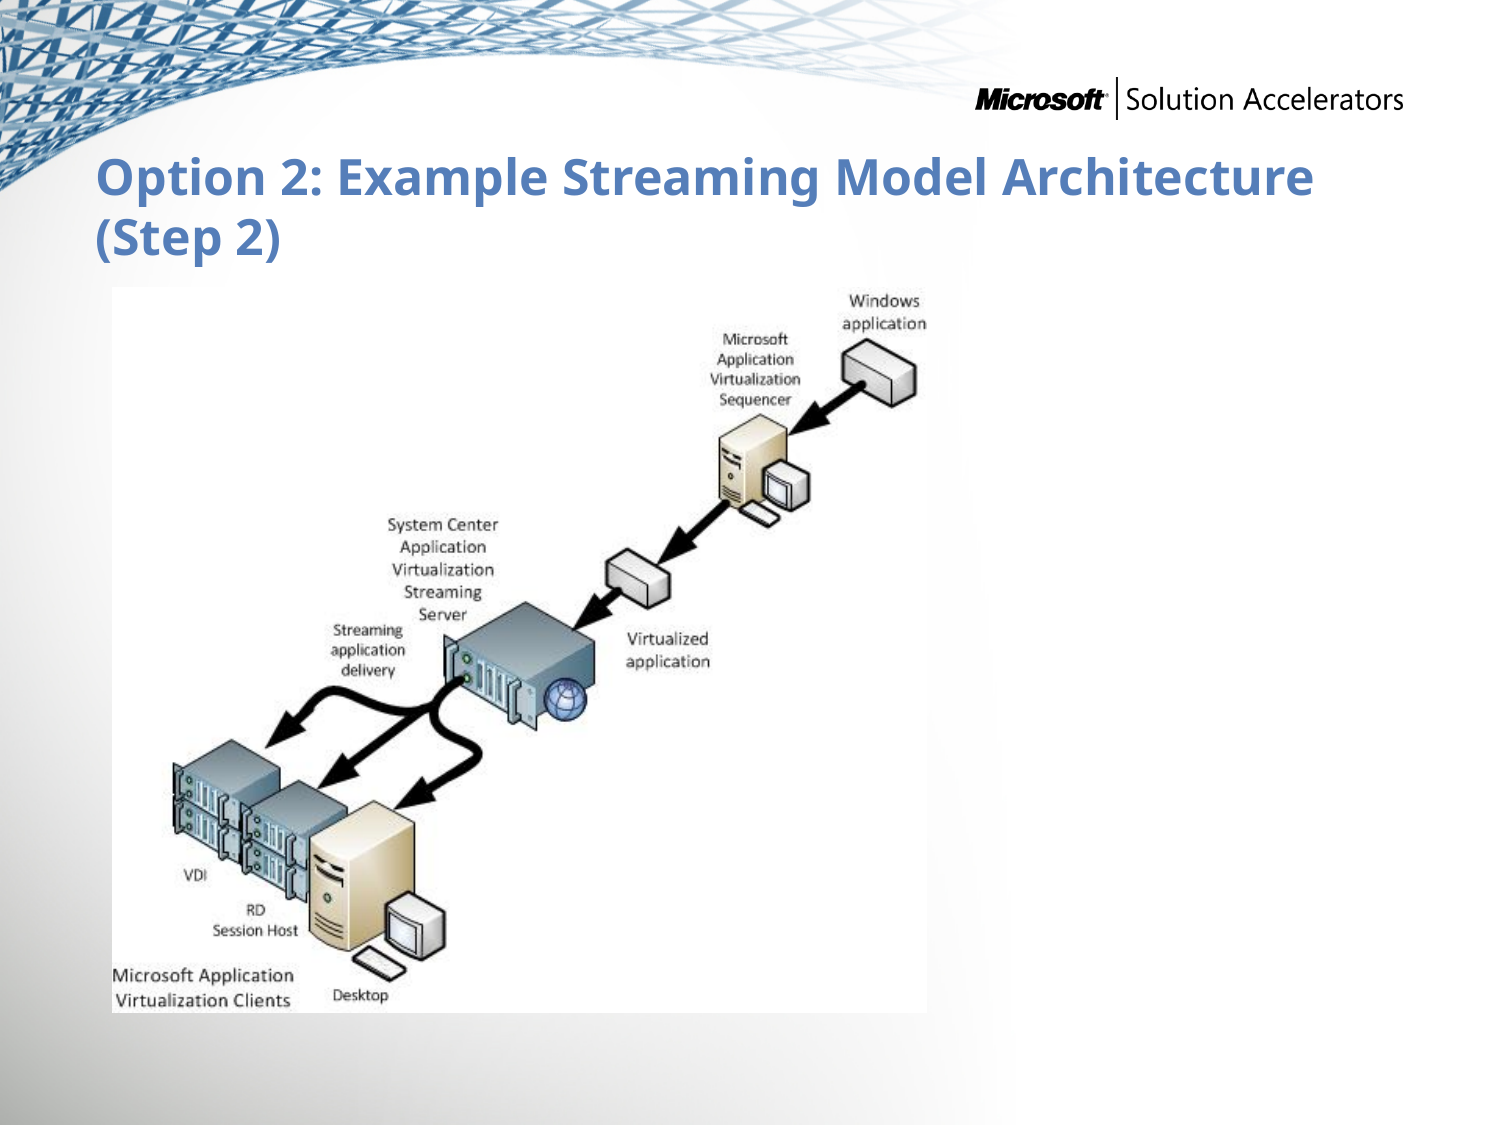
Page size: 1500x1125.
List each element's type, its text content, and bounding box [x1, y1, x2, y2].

picture [0, 0, 1500, 1125]
title Option 2: Example Streaming Model Architecture (Step 2) [88, 138, 1439, 275]
list [88, 312, 1439, 1063]
